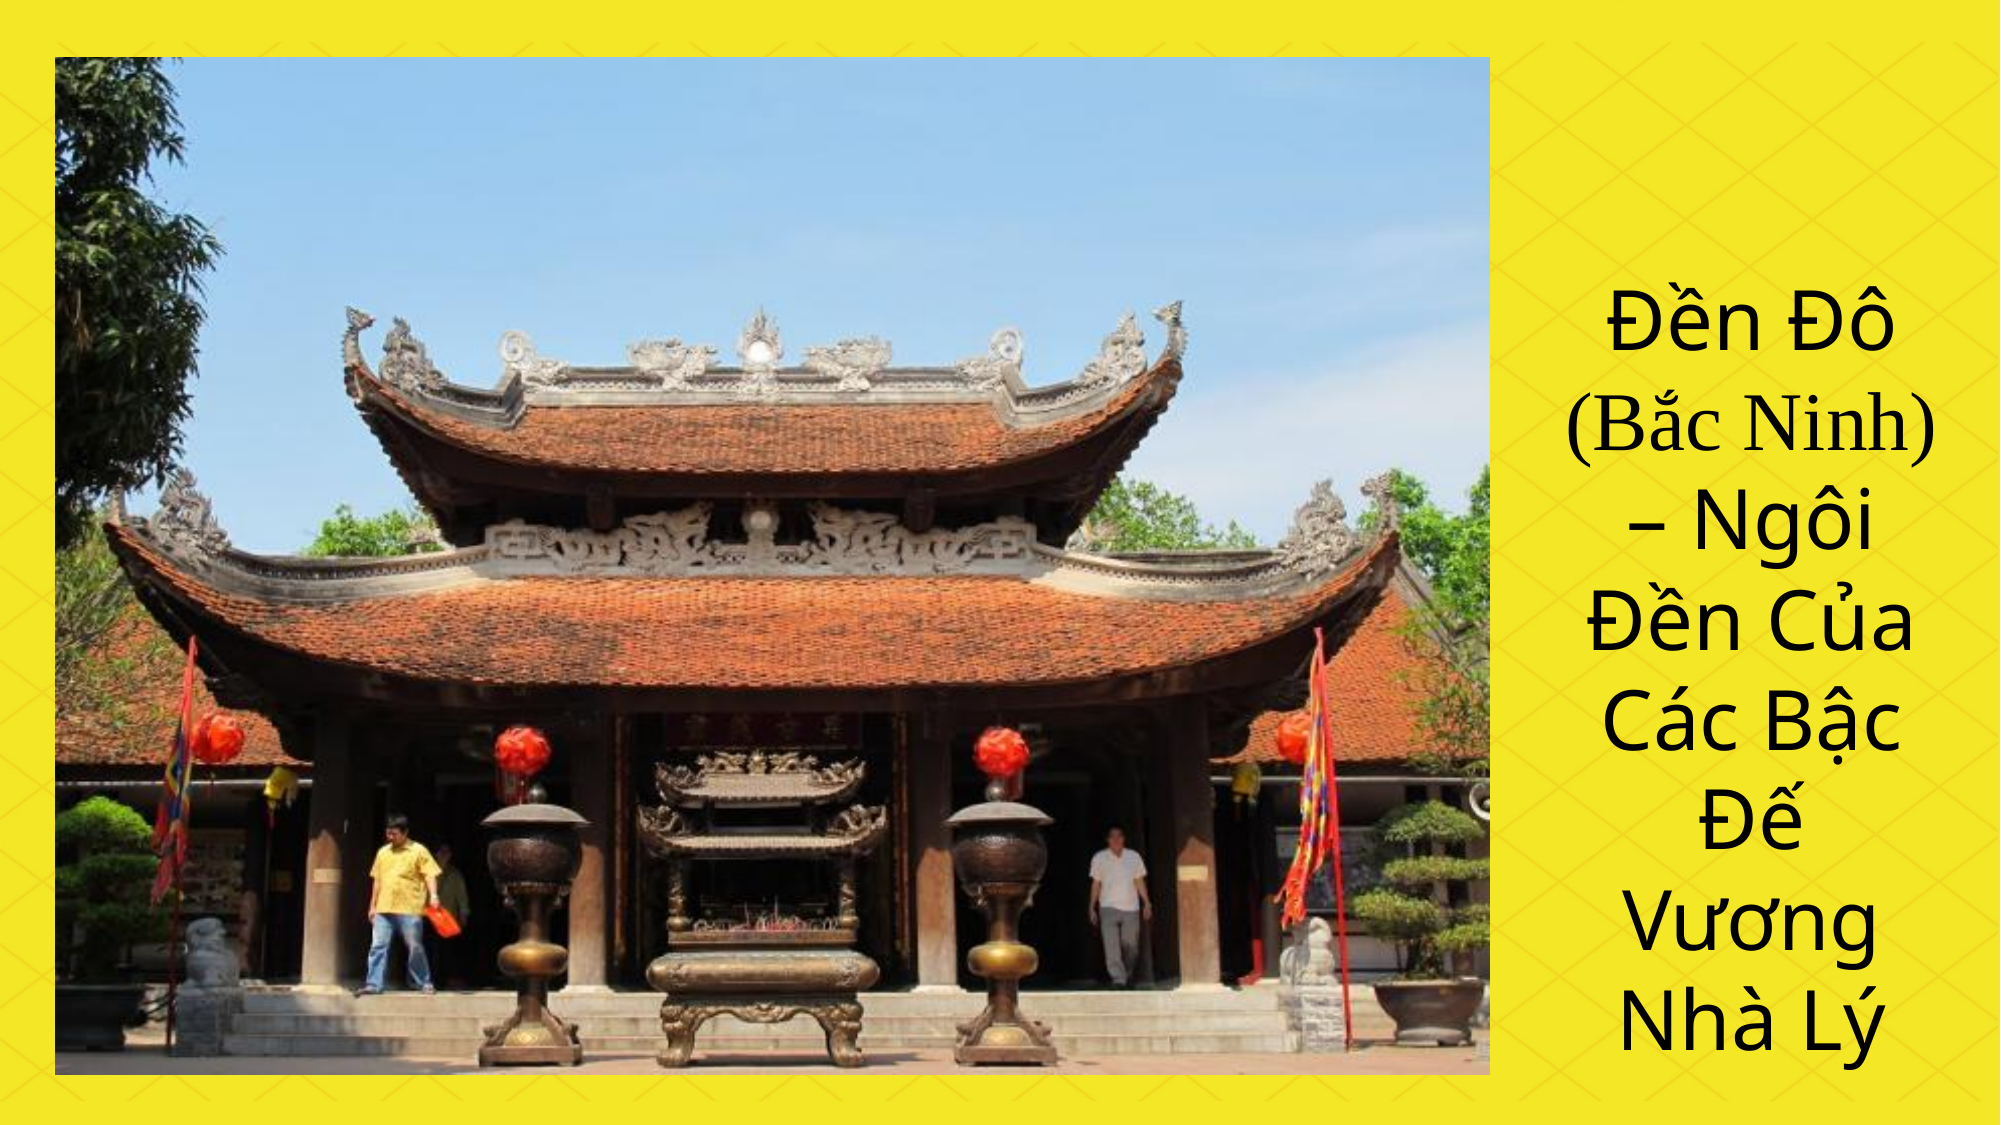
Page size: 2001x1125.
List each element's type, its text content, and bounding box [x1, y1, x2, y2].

picture [0, 0, 2000, 1125]
text_box Đền Đô (Bắc Ninh) – Ngôi Đền Của Các Bậc Đế Vương Nhà Lý [1543, 259, 1960, 1074]
